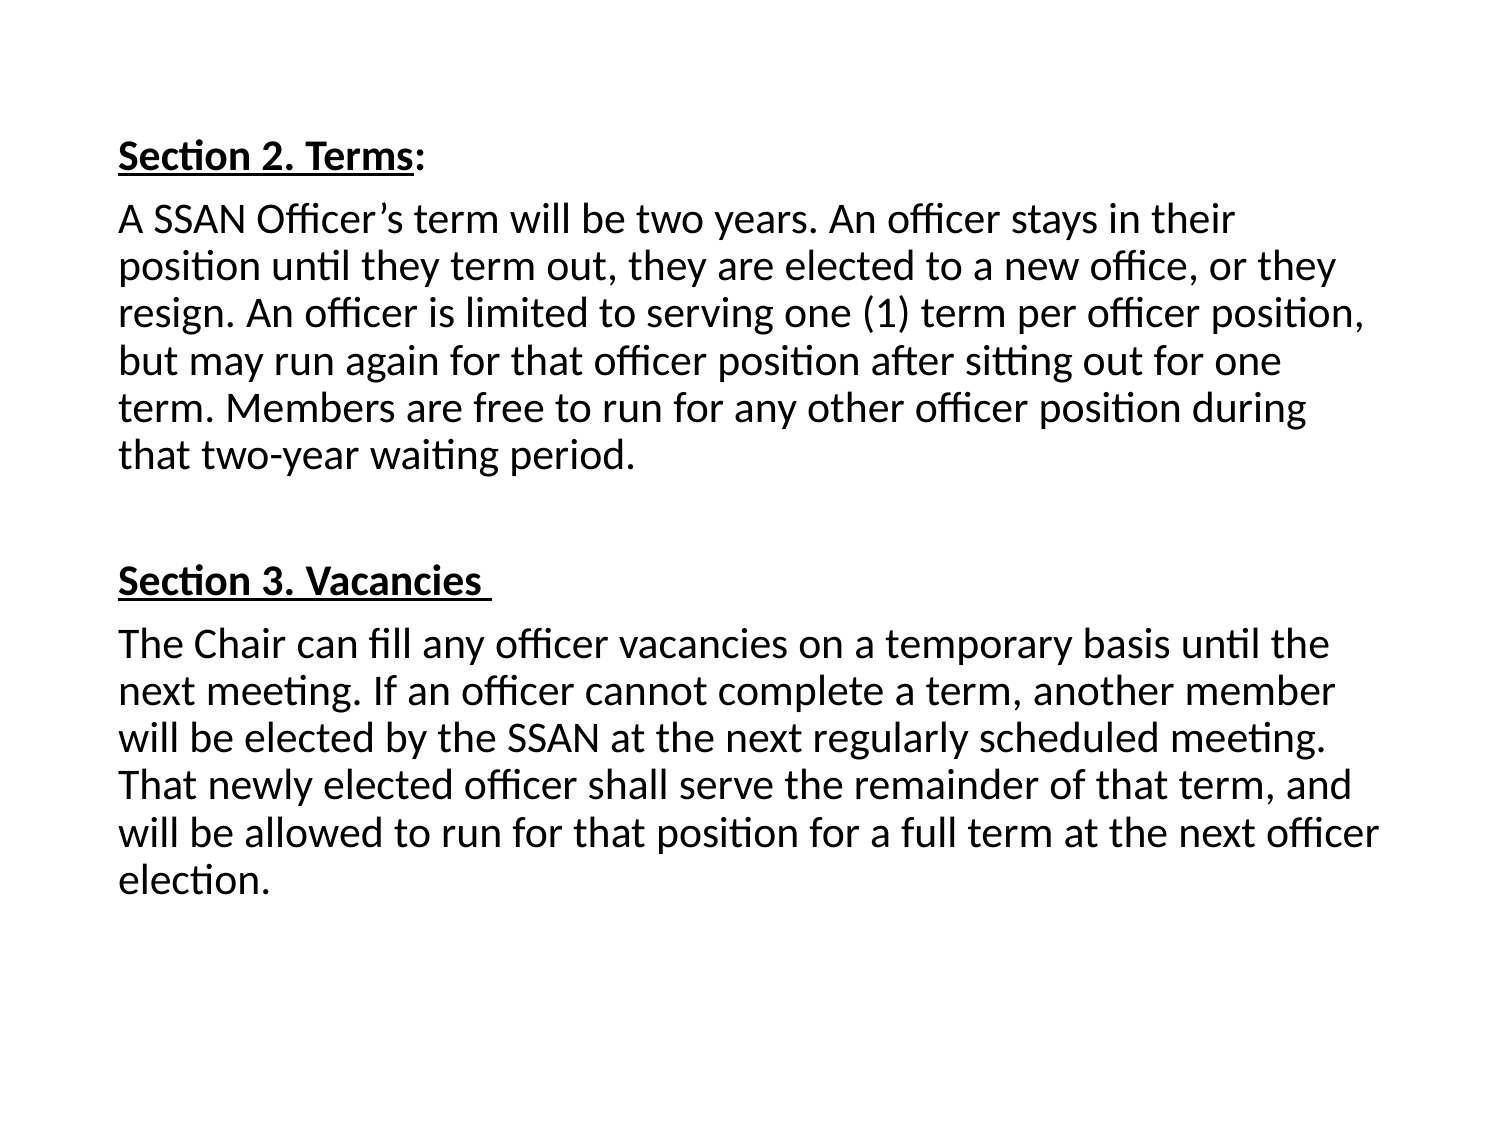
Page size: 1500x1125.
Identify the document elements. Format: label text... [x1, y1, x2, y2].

list Section 2. Terms: A SSAN Officer’s term will be two years. An officer stays in their position until they term out, they are elected to a new office, or they resign. An officer is limited to serving one (1) term per officer position, but may run again for that officer position after sitting out for one term. Members are free to run for any other officer position during that two-year waiting period. Section 3. Vacancies The Chair can fill any officer vacancies on a temporary basis until the next meeting. If an officer cannot complete a term, another member will be elected by the SSAN at the next regularly scheduled meeting. That newly elected officer shall serve the remainder of that term, and will be allowed to run for that position for a full term at the next officer election. [103, 125, 1397, 1014]
